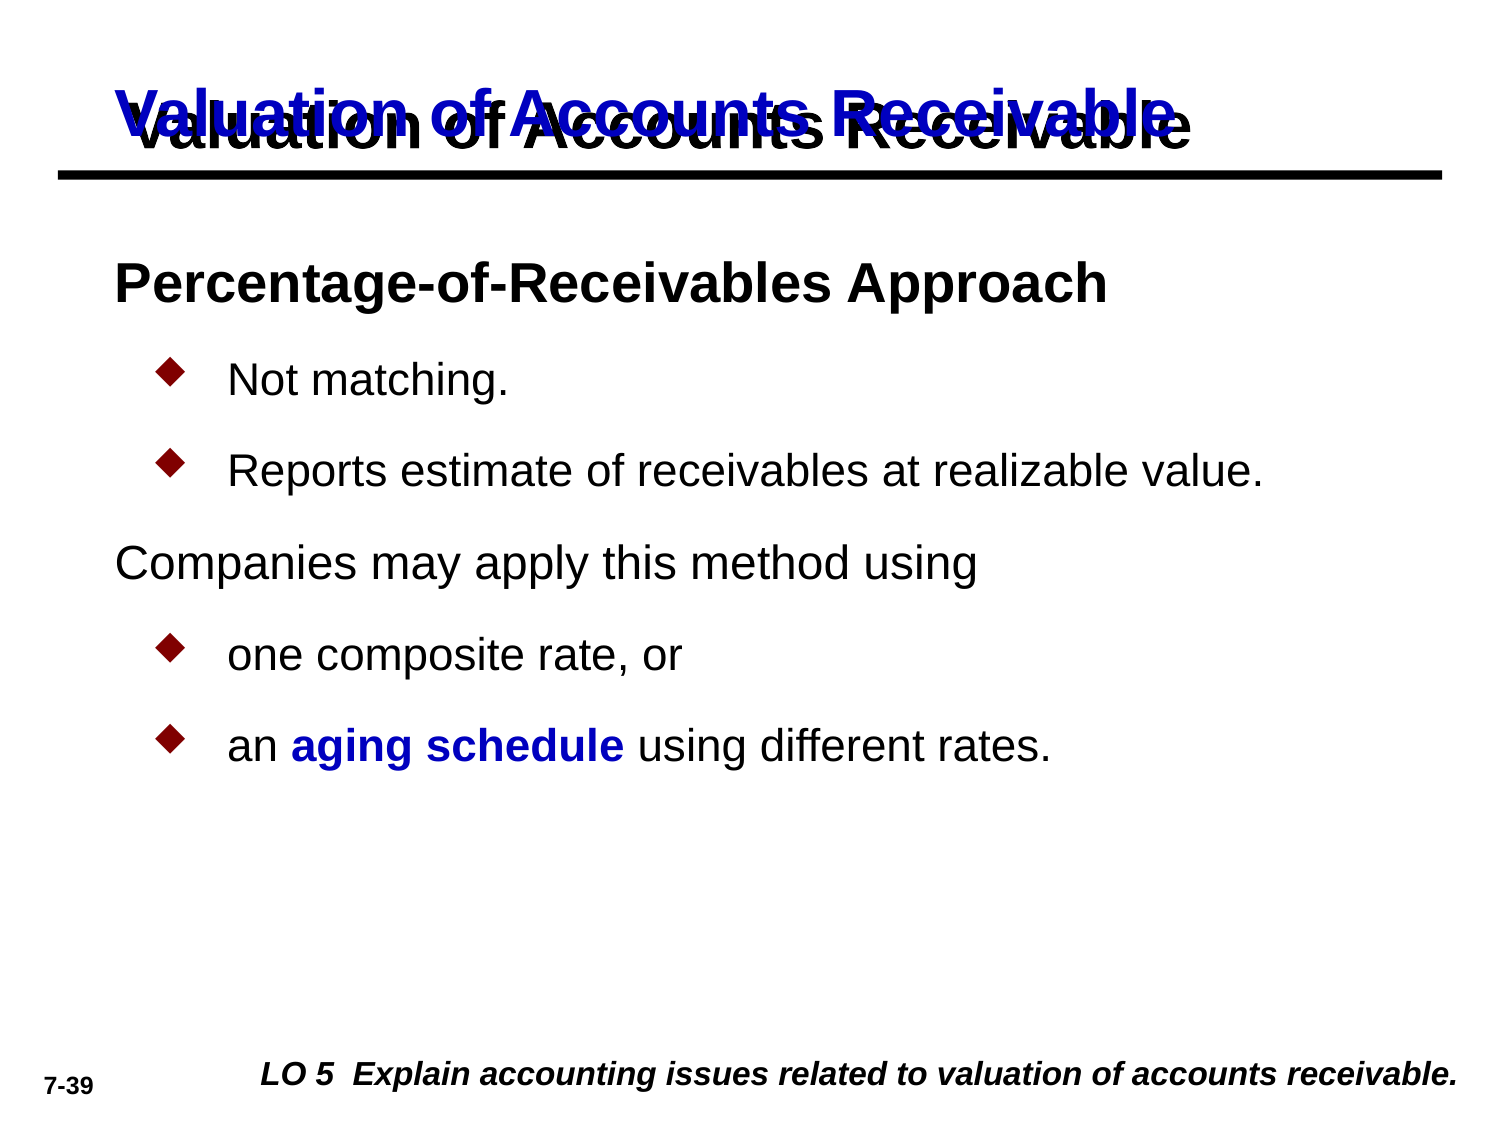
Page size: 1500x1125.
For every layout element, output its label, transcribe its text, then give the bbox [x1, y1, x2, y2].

title Valuation of Accounts Receivable [99, 61, 1451, 155]
text_box LO 5 Explain accounting issues related to valuation of accounts receivable. [150, 1044, 1475, 1100]
text_box Percentage-of-Receivables Approach Not matching. Reports estimate of receivables at realizable value. Companies may apply this method using one composite rate, or an aging schedule using different rates. [99, 224, 1438, 779]
